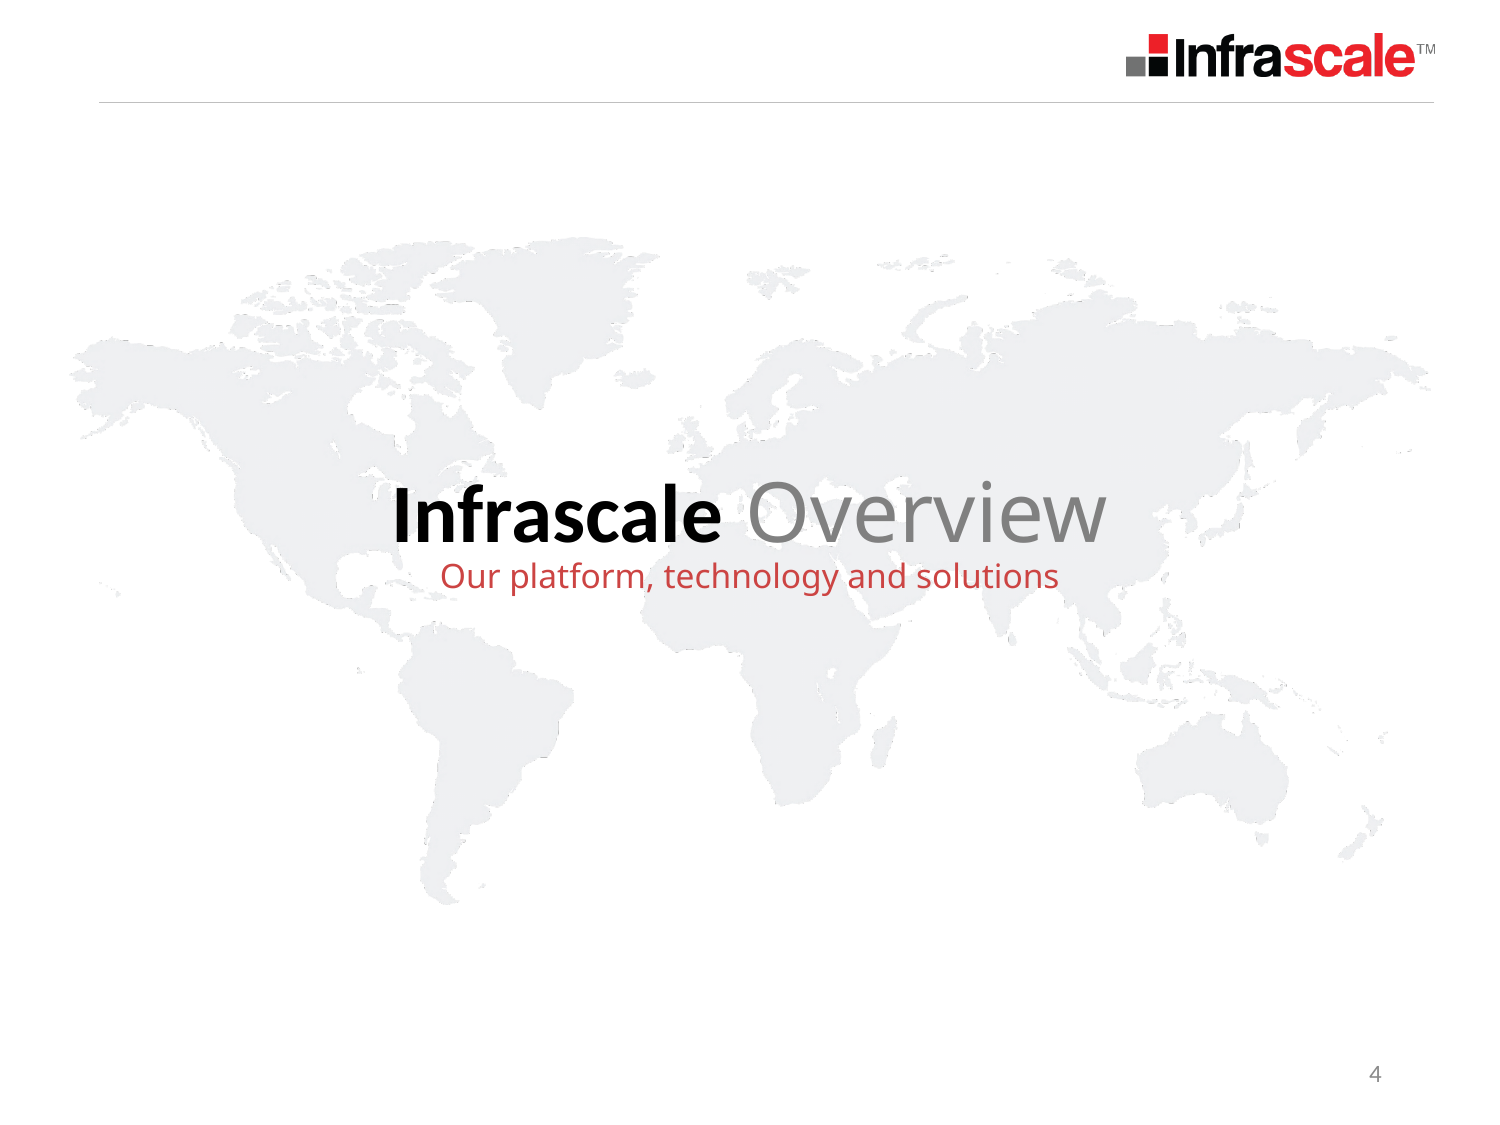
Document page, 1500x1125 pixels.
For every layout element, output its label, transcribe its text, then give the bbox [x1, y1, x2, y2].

picture [1126, 33, 1435, 77]
slide_number 4 [1059, 1042, 1397, 1103]
picture [69, 237, 1431, 905]
